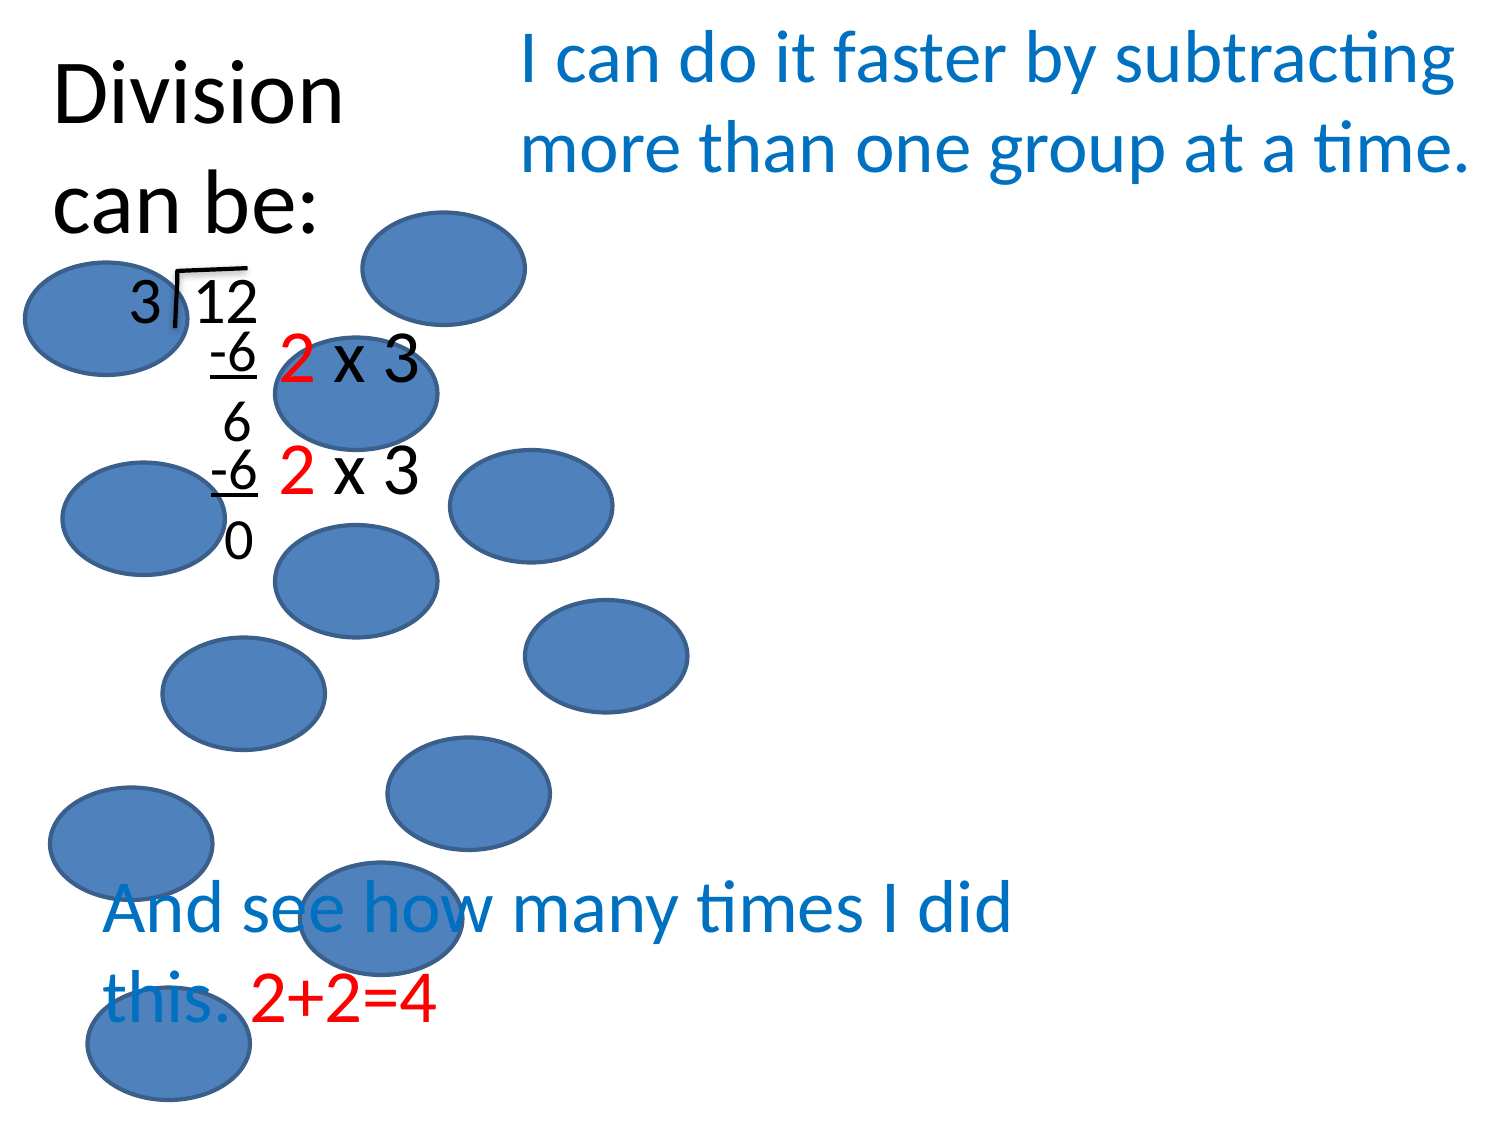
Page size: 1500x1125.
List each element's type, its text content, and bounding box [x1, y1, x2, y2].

text_box 2 x 3 [263, 299, 436, 405]
text_box [60, 460, 196, 578]
text_box [385, 735, 553, 849]
text_box [274, 376, 440, 412]
text_box 2 x 3 [263, 412, 436, 518]
text_box [47, 785, 215, 894]
text_box -6 6 [194, 355, 272, 461]
text_box Division can be: [37, 24, 438, 260]
text_box I can do it faster by subtracting more than one group at a time. [504, 0, 1500, 195]
text_box [160, 635, 328, 753]
text_box [22, 260, 172, 378]
text_box -6 0 [196, 423, 274, 579]
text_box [112, 249, 276, 347]
text_box [360, 210, 528, 328]
text_box [522, 597, 690, 715]
text_box [447, 447, 615, 565]
text_box [85, 1032, 253, 1103]
text_box [272, 522, 440, 640]
text_box And see how many times I did this. 2+2=4 [87, 849, 1083, 1045]
